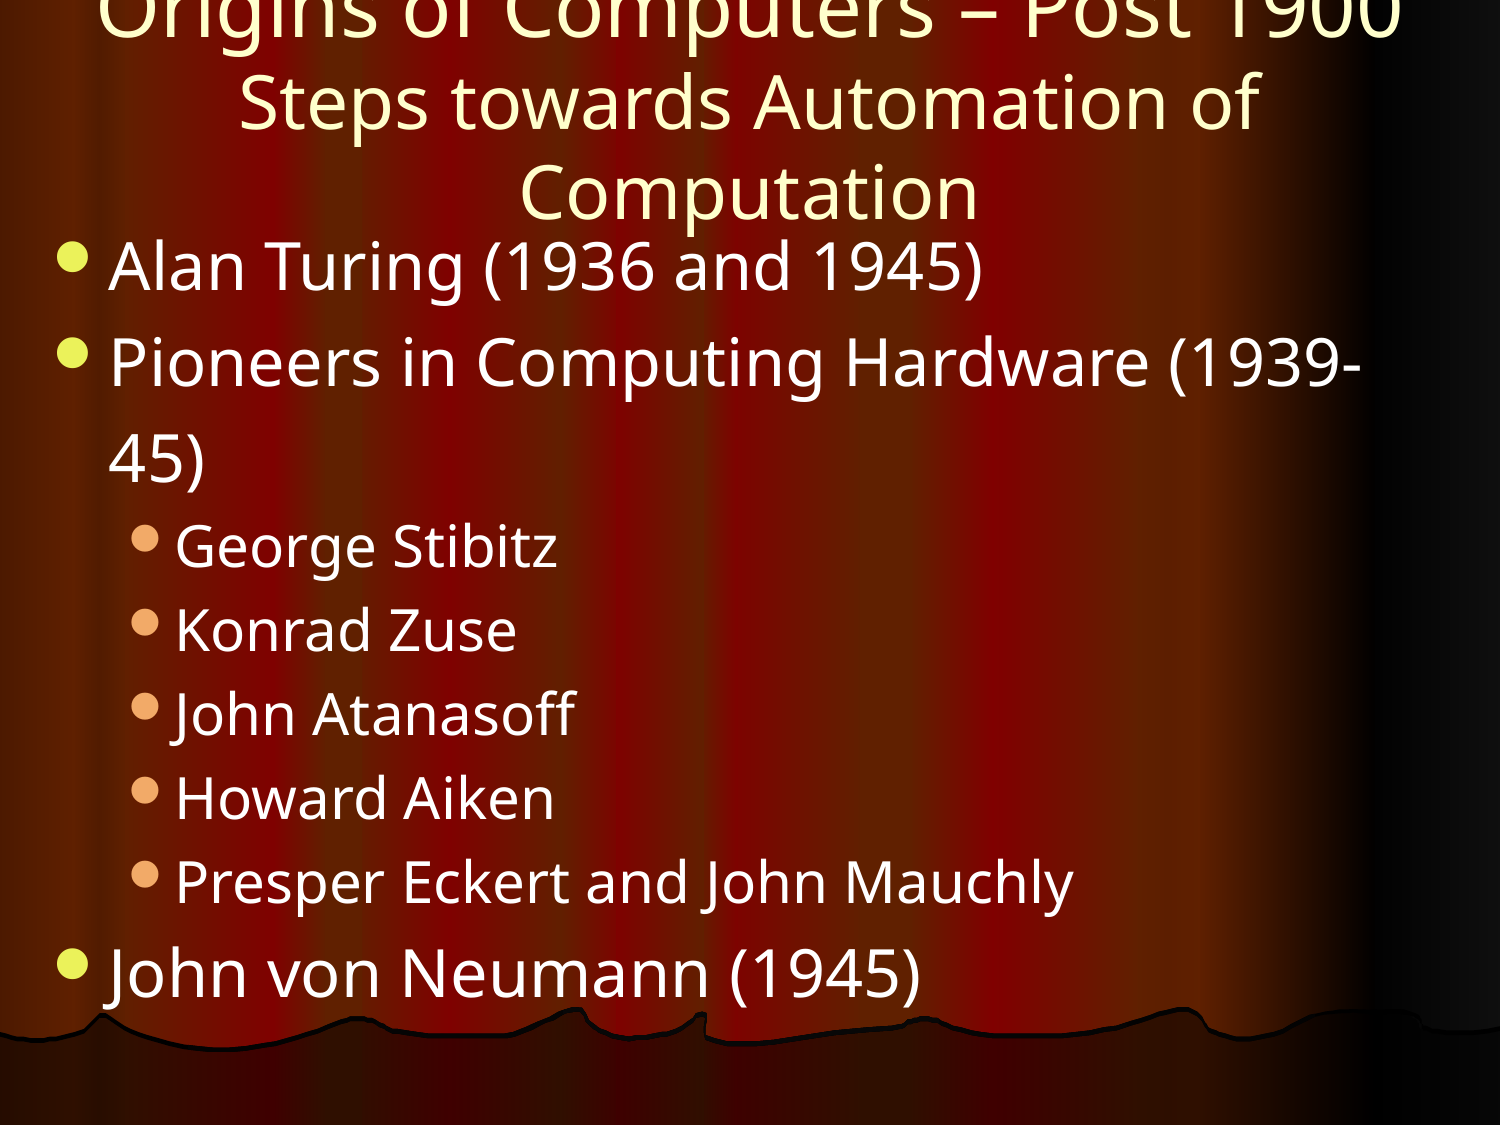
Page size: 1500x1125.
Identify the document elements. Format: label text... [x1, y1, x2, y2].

title Origins of Computers – Post 1900 Steps towards Automation of Computation [0, 13, 1500, 176]
list Alan Turing (1936 and 1945) Pioneers in Computing Hardware (1939-45) George Stibitz Konrad Zuse John Atanasoff Howard Aiken Presper Eckert and John Mauchly John von Neumann (1945) [37, 199, 1476, 1101]
